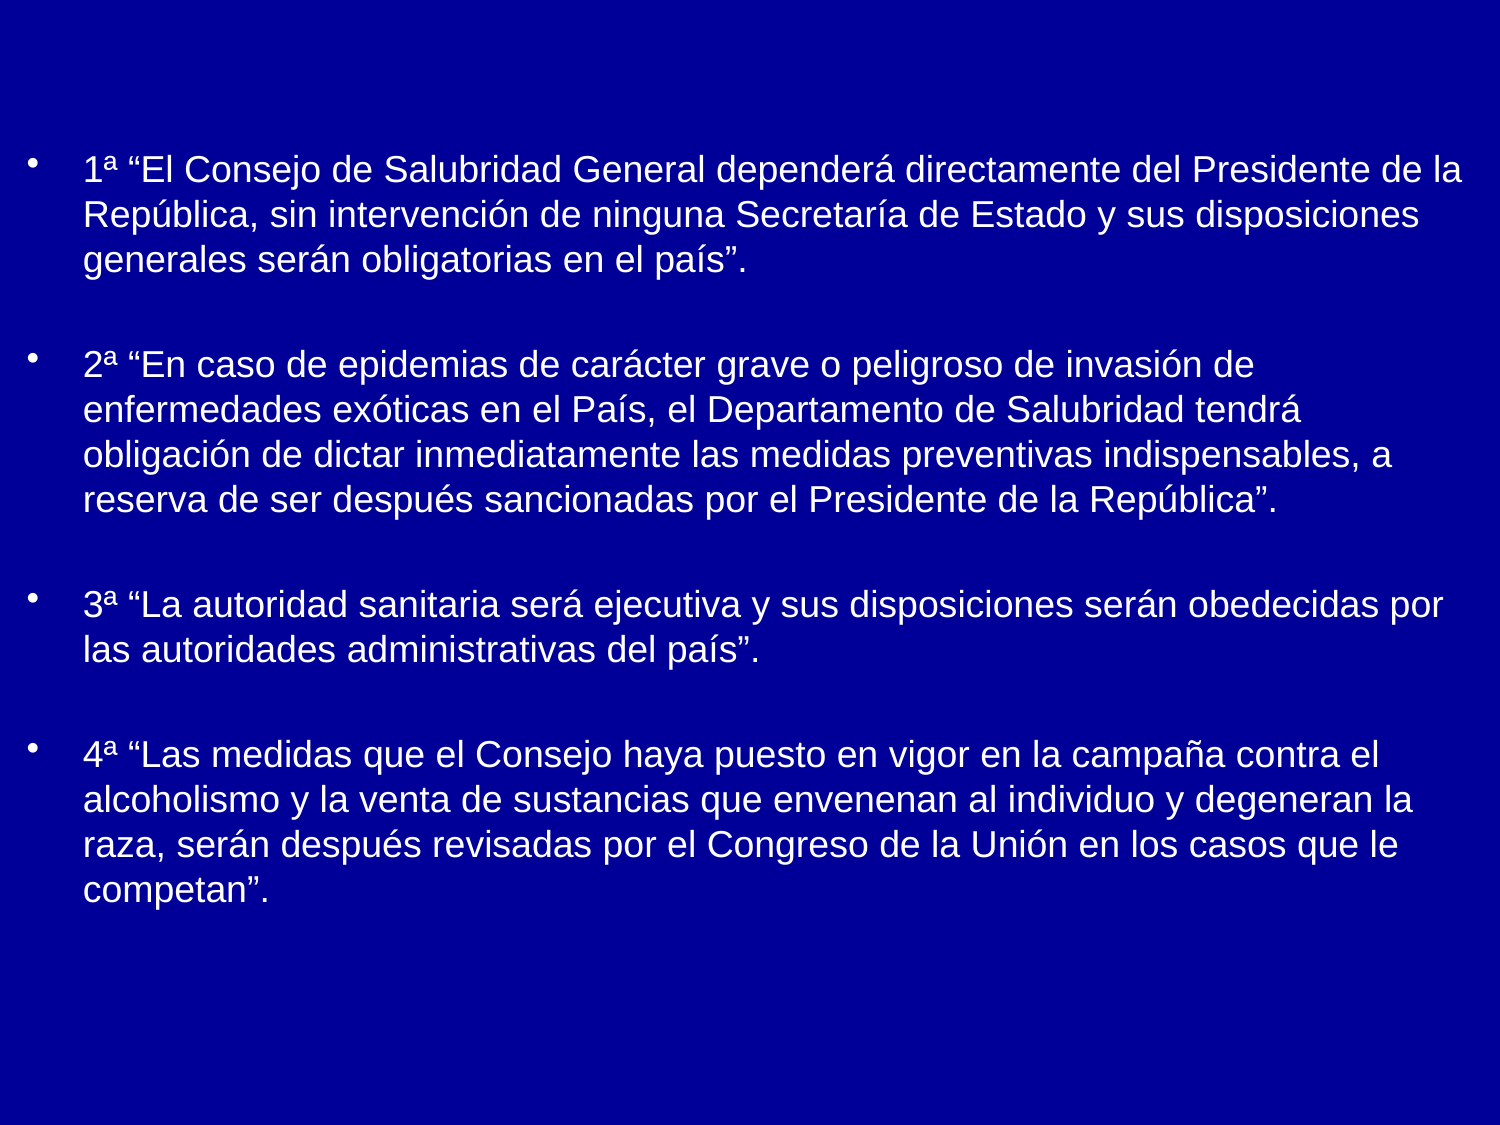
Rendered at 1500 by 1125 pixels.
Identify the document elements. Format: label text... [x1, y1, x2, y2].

list 1ª “El Consejo de Salubridad General dependerá directamente del Presidente de la República, sin intervención de ninguna Secretaría de Estado y sus disposiciones generales serán obligatorias en el país”. 2ª “En caso de epidemias de carácter grave o peligroso de invasión de enfermedades exóticas en el País, el Departamento de Salubridad tendrá obligación de dictar inmediatamente las medidas preventivas indispensables, a reserva de ser después sancionadas por el Presidente de la República”. 3ª “La autoridad sanitaria será ejecutiva y sus disposiciones serán obedecidas por las autoridades administrativas del país”. 4ª “Las medidas que el Consejo haya puesto en vigor en la campaña contra el alcoholismo y la venta de sustancias que envenenan al individuo y degeneran la raza, serán después revisadas por el Congreso de la Unión en los casos que le competan”. [11, 137, 1483, 1094]
